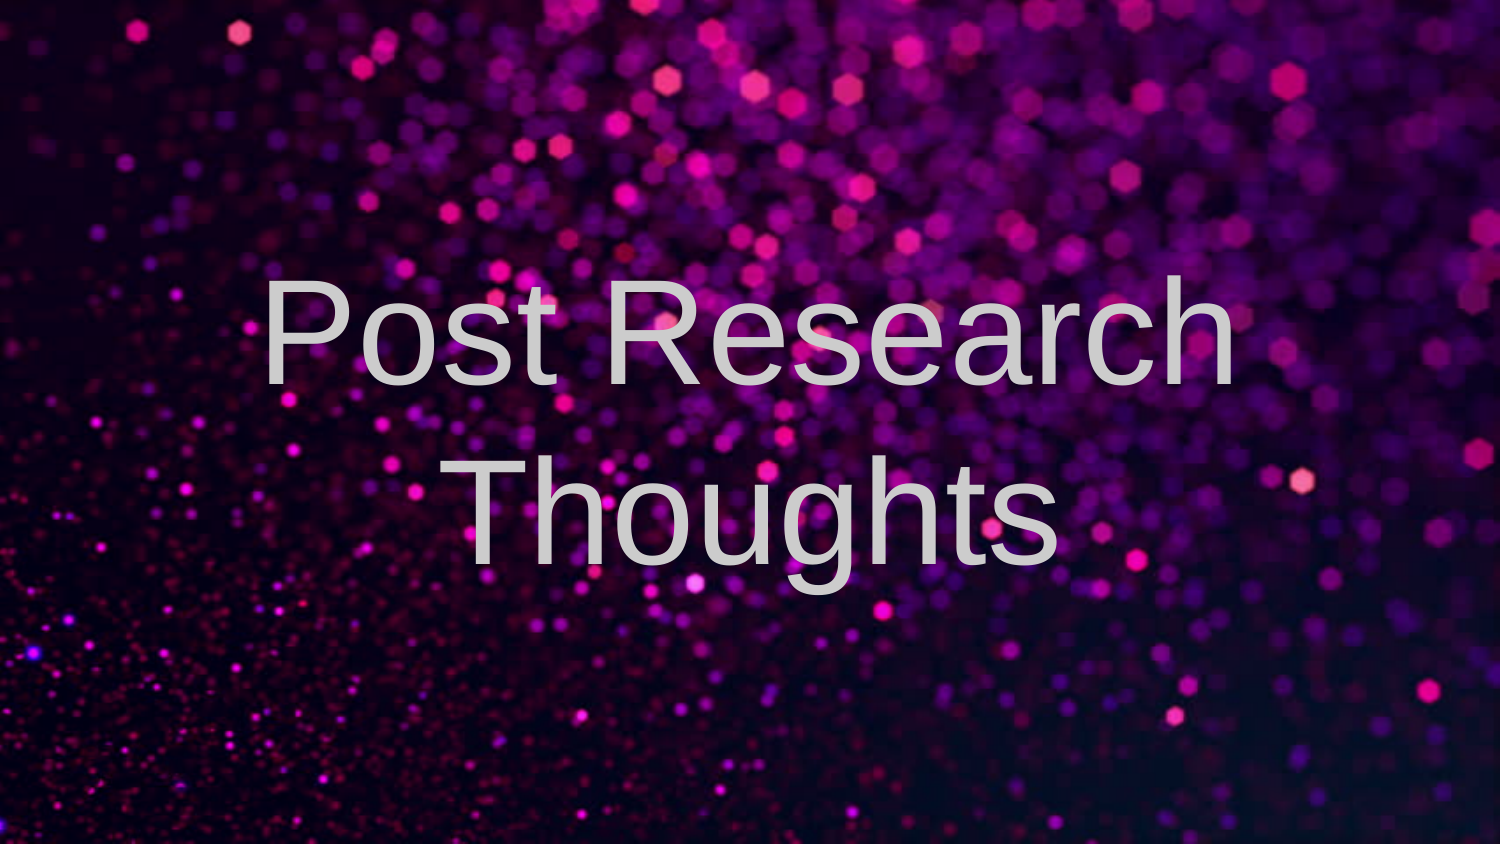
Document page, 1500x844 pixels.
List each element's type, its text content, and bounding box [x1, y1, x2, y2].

picture [0, 0, 1500, 844]
title Post Research Thoughts [51, 219, 1449, 785]
